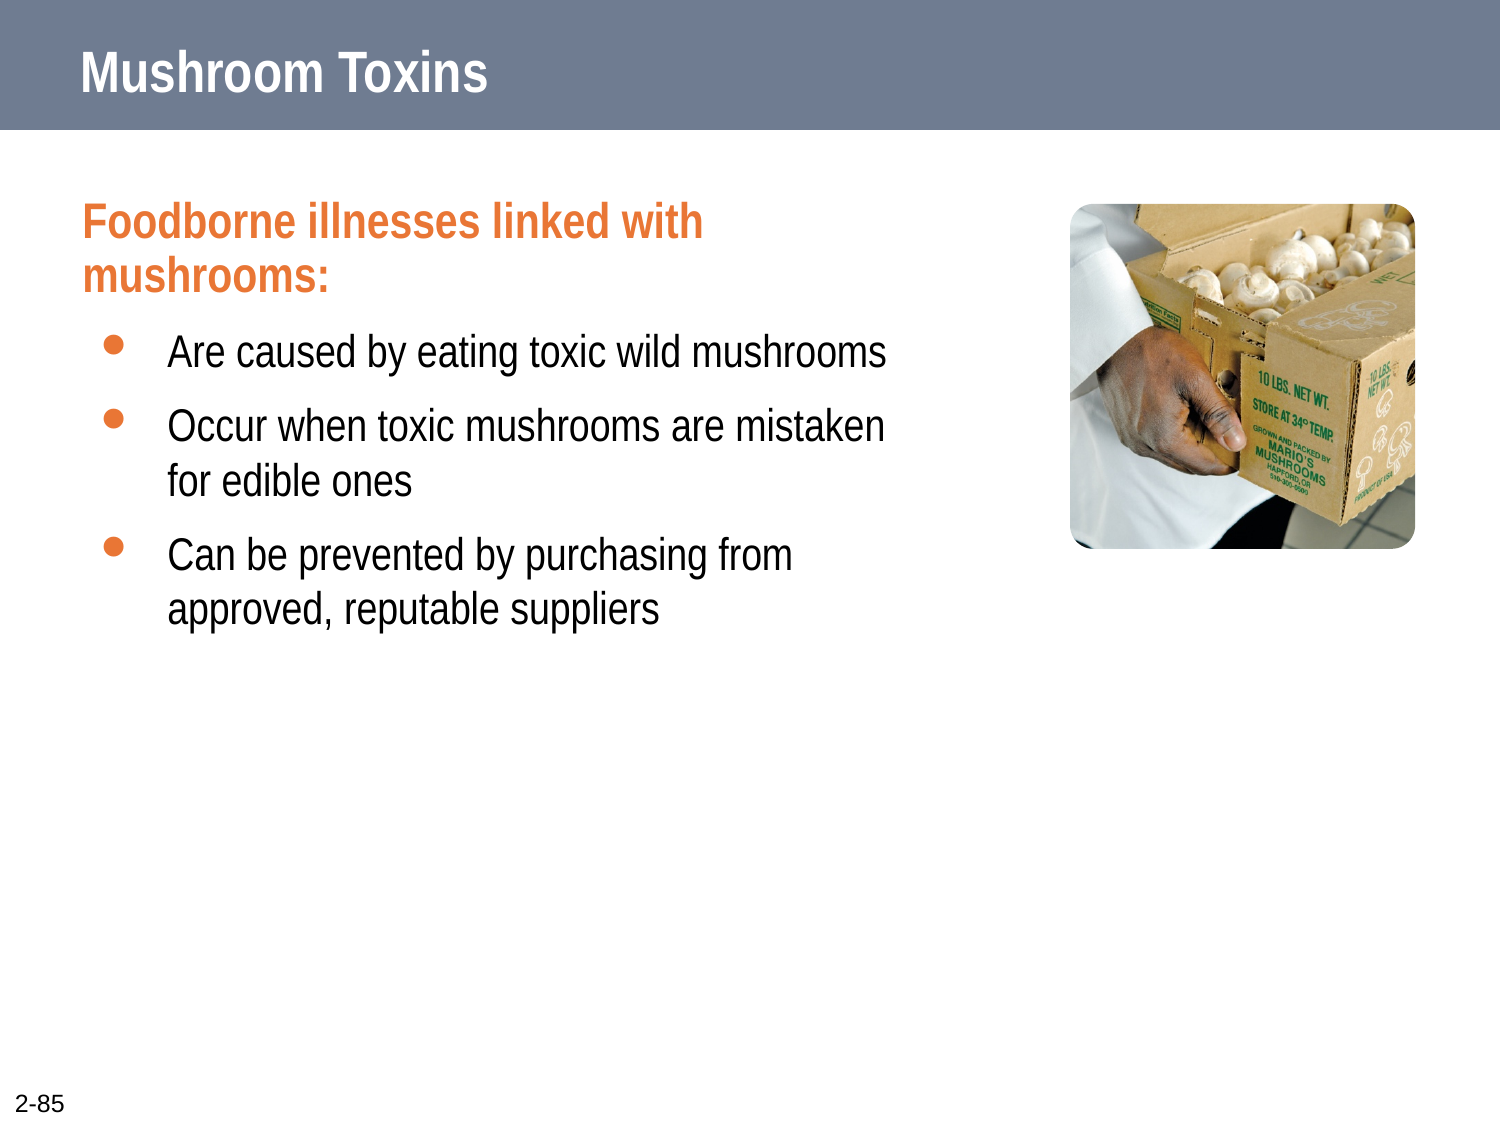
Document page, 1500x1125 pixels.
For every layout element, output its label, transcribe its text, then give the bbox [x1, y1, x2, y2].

picture [1069, 203, 1416, 550]
title Mushroom Toxins [65, 26, 1429, 112]
text_box 2-85 [0, 1080, 94, 1125]
list Foodborne illnesses linked with mushrooms: Are caused by eating toxic wild mushrooms Occur when toxic mushrooms are mistaken for edible ones Can be prevented by purchasing from approved, reputable suppliers [67, 187, 944, 1005]
